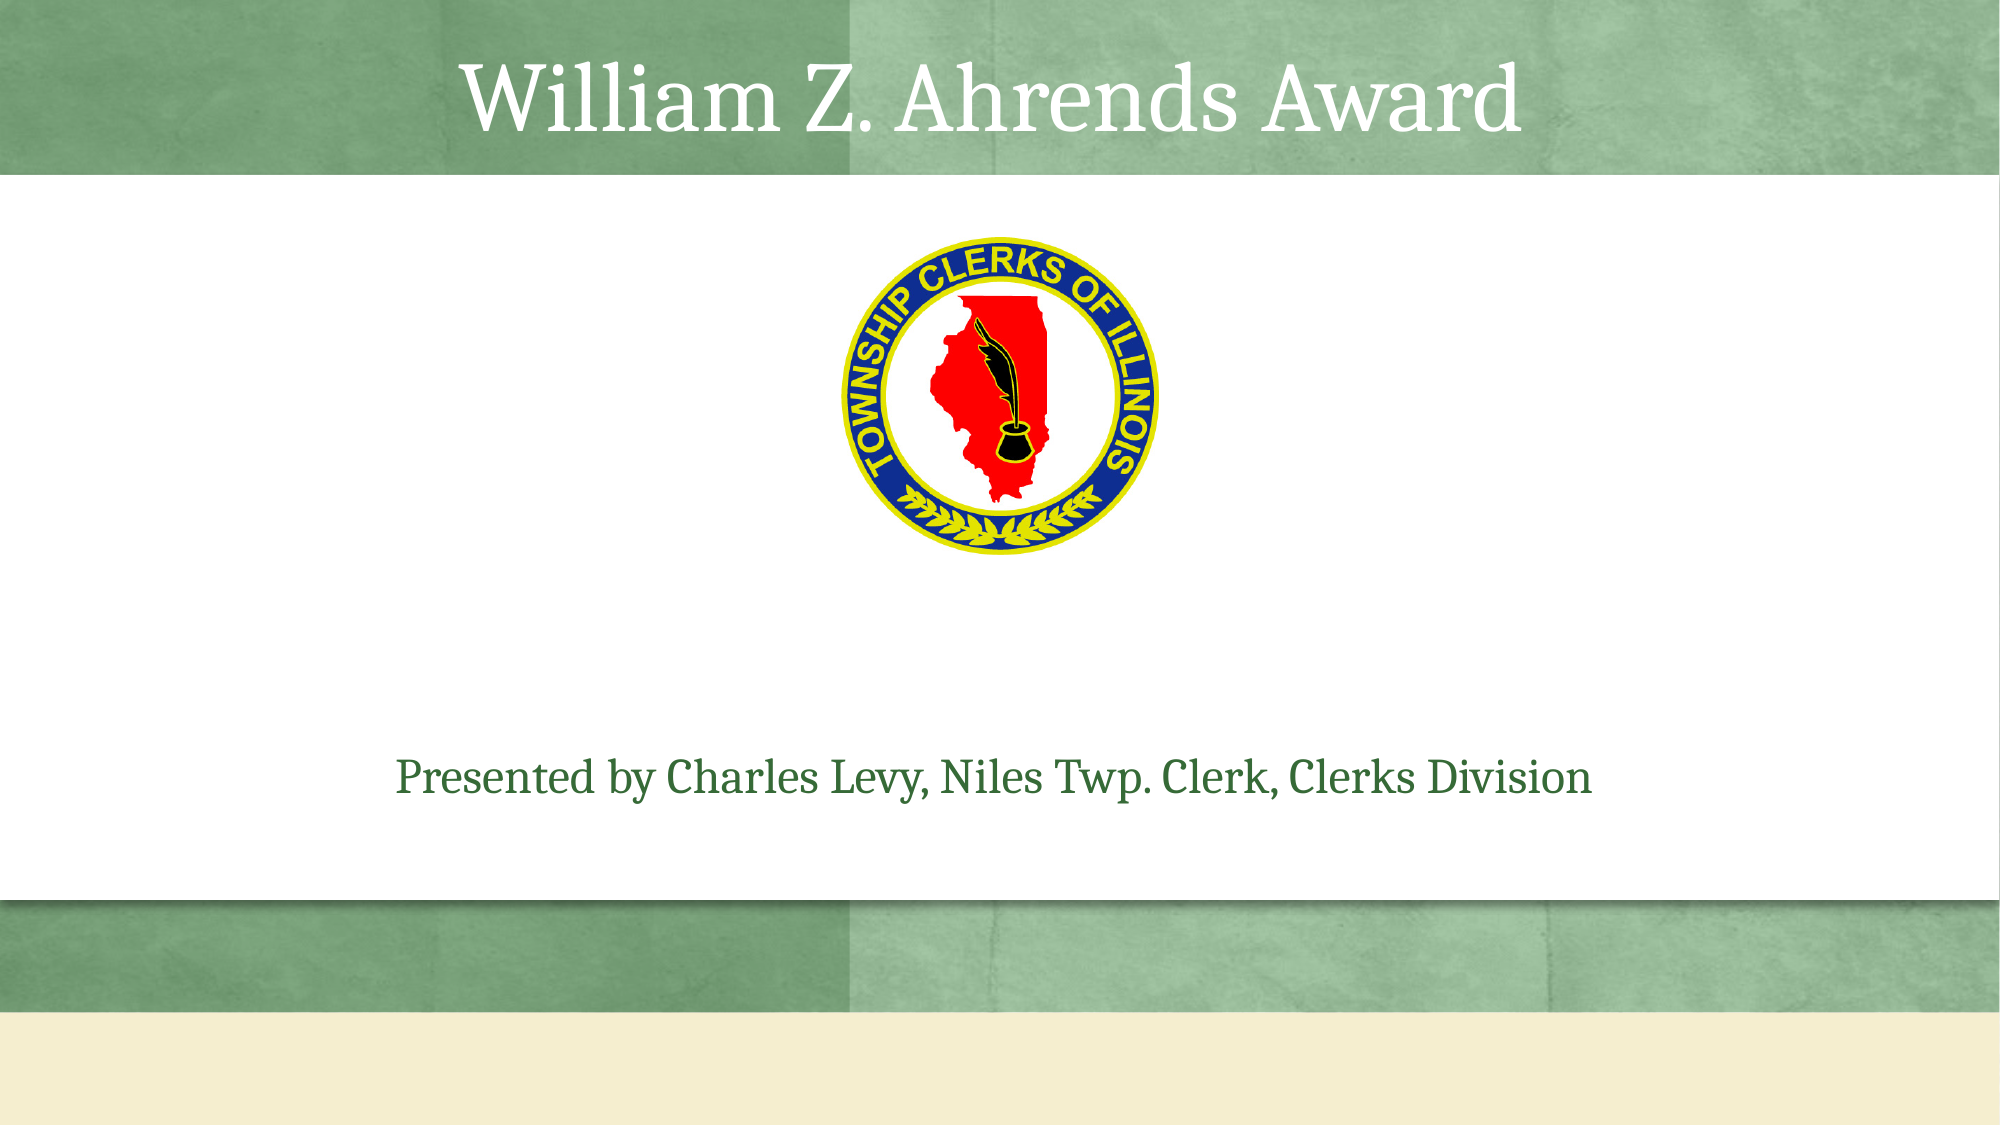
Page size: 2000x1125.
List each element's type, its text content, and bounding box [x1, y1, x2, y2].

text_box Presented by Charles Levy, Niles Twp. Clerk, Clerks Division [0, 173, 2000, 902]
subtitle William Z. Ahrends Award [3, 37, 2000, 173]
picture [840, 236, 1159, 556]
